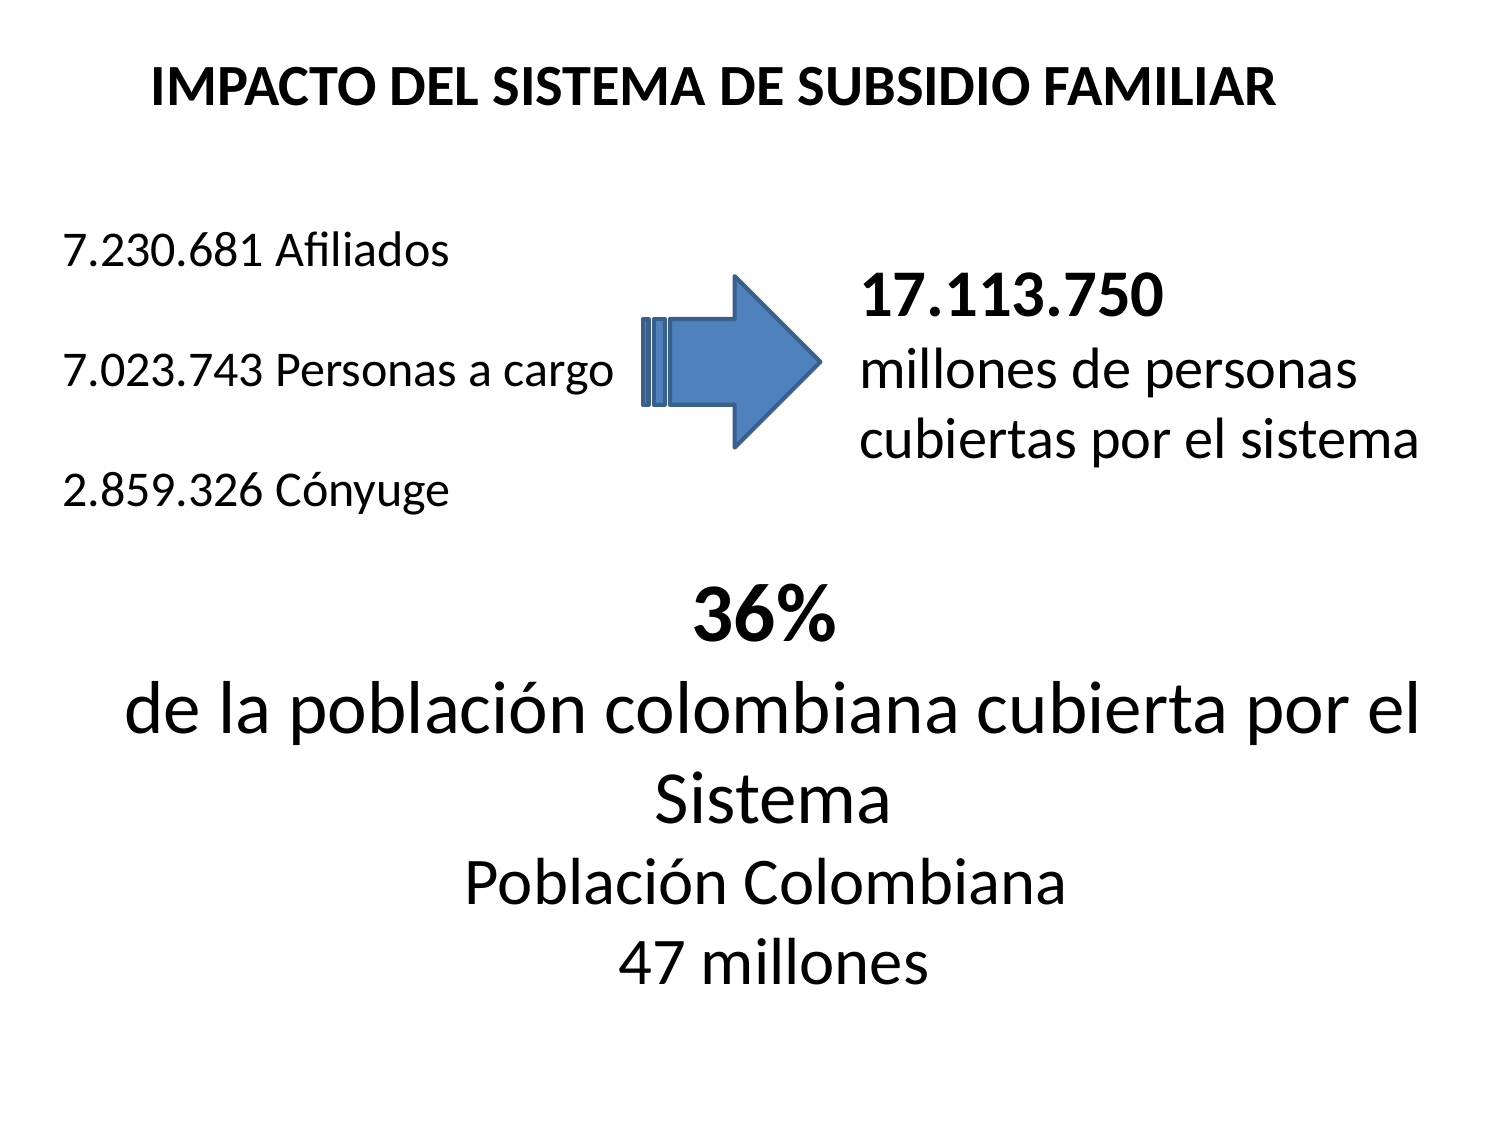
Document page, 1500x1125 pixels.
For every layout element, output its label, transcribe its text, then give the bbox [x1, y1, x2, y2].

text_box [641, 317, 651, 407]
text_box 7.230.681 Afiliados 7.023.743 Personas a cargo 2.859.326 Cónyuge [47, 208, 691, 524]
text_box IMPACTO DEL SISTEMA DE SUBSIDIO FAMILIAR [76, 39, 1353, 125]
text_box [652, 274, 823, 450]
text_box 17.113.750 millones de personas cubiertas por el sistema [844, 242, 1500, 478]
text_box 36% de la población colombiana cubierta por el Sistema Población Colombiana 47 millones [47, 550, 1500, 1006]
